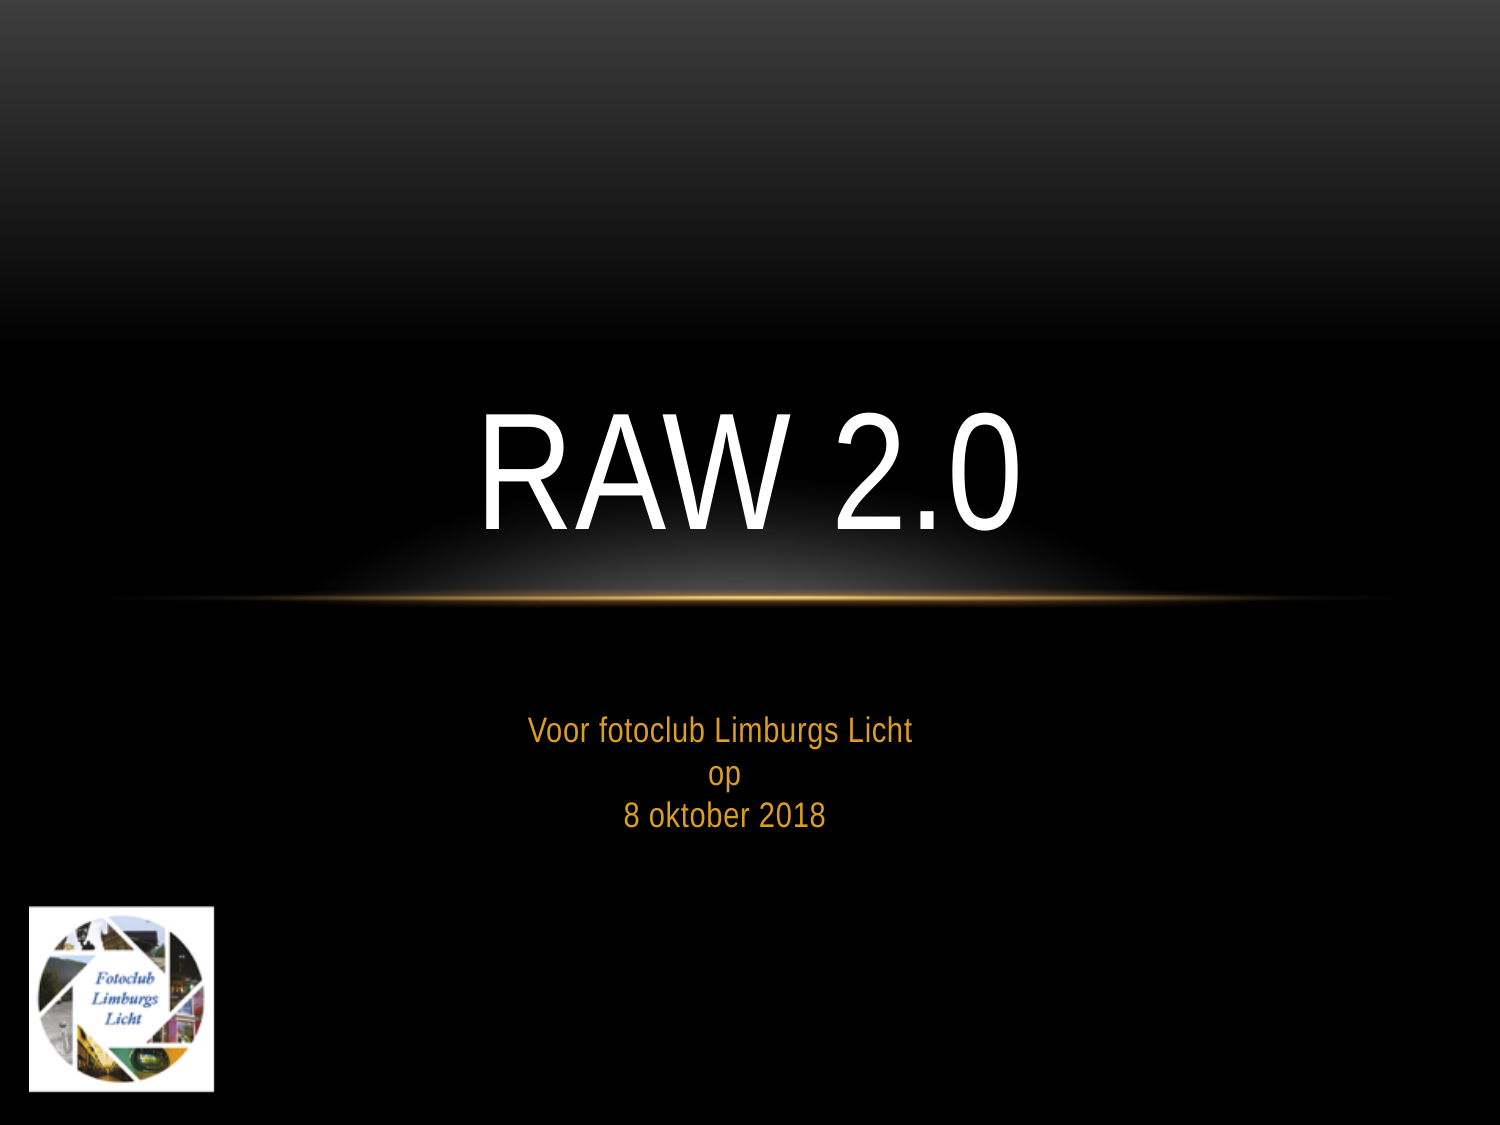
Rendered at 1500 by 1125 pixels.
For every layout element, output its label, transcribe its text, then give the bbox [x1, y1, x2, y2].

subtitle Voor fotoclub Limburgs Licht op 8 oktober 2018 [200, 637, 1250, 925]
picture [29, 906, 216, 1095]
title RAW 2.0 [112, 329, 1388, 571]
picture [0, 0, 1500, 750]
